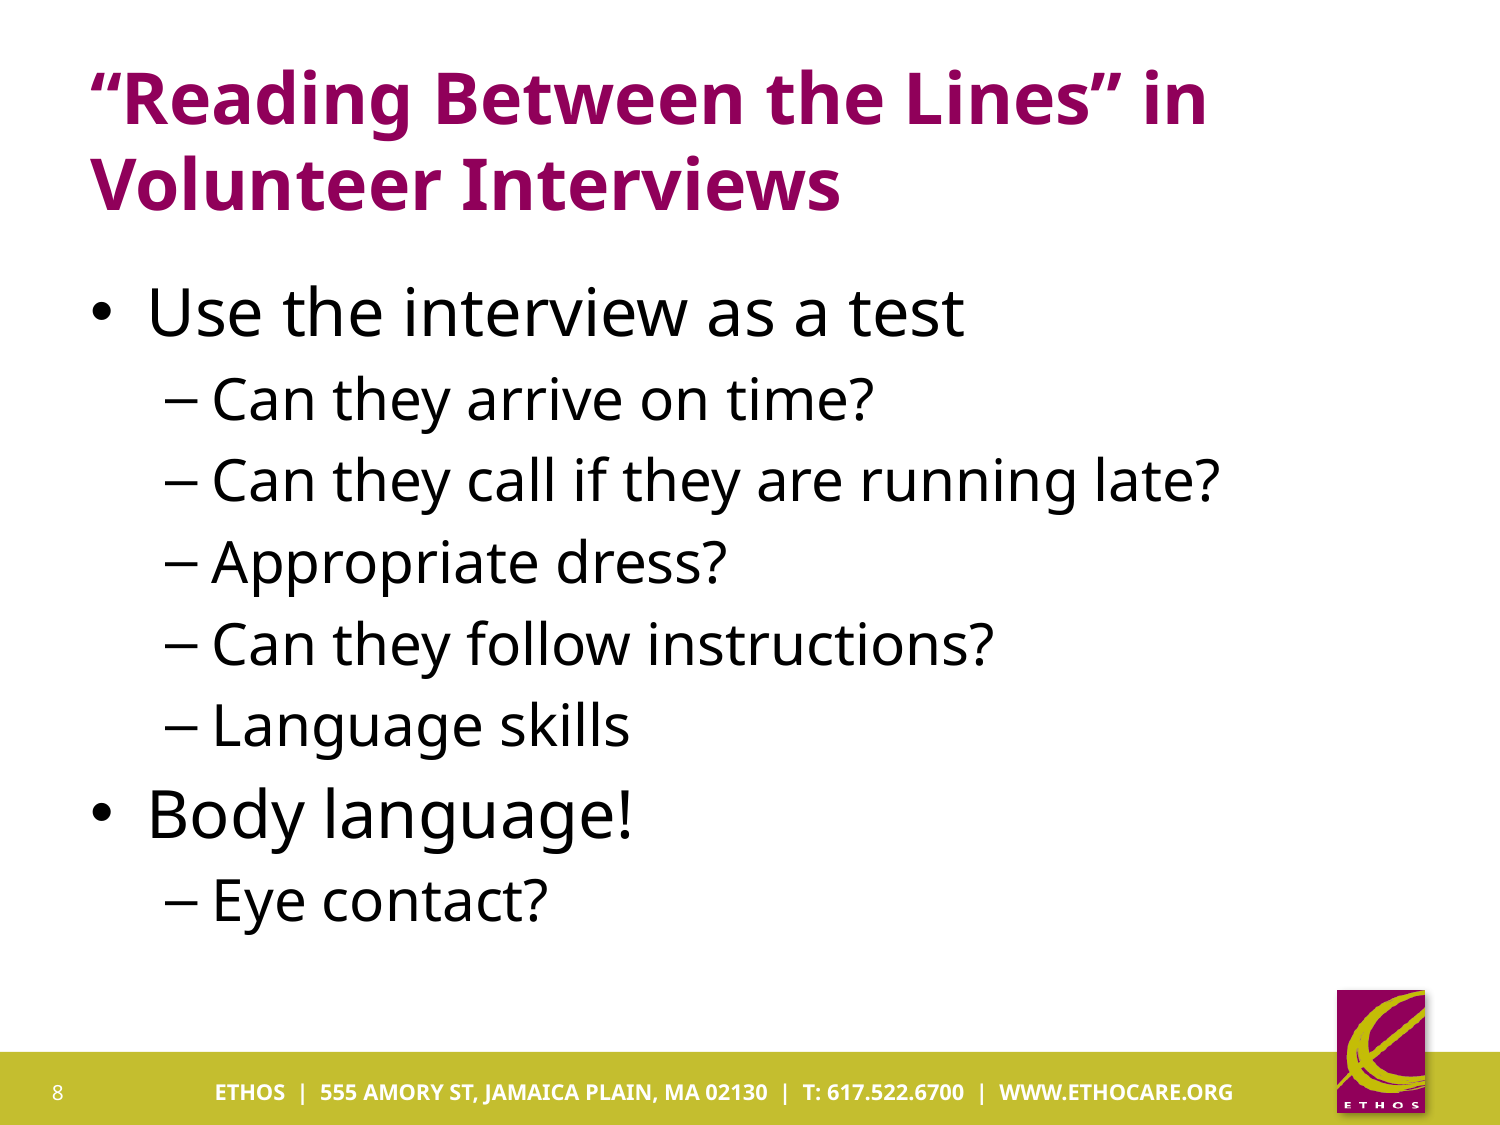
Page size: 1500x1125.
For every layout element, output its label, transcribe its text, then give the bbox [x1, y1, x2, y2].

list Use the interview as a test Can they arrive on time? Can they call if they are running late? Appropriate dress? Can they follow instructions? Language skills Body language! Eye contact? [75, 262, 1425, 1005]
picture [1337, 1005, 1425, 1113]
title “Reading Between the Lines” in Volunteer Interviews [75, 45, 1425, 233]
